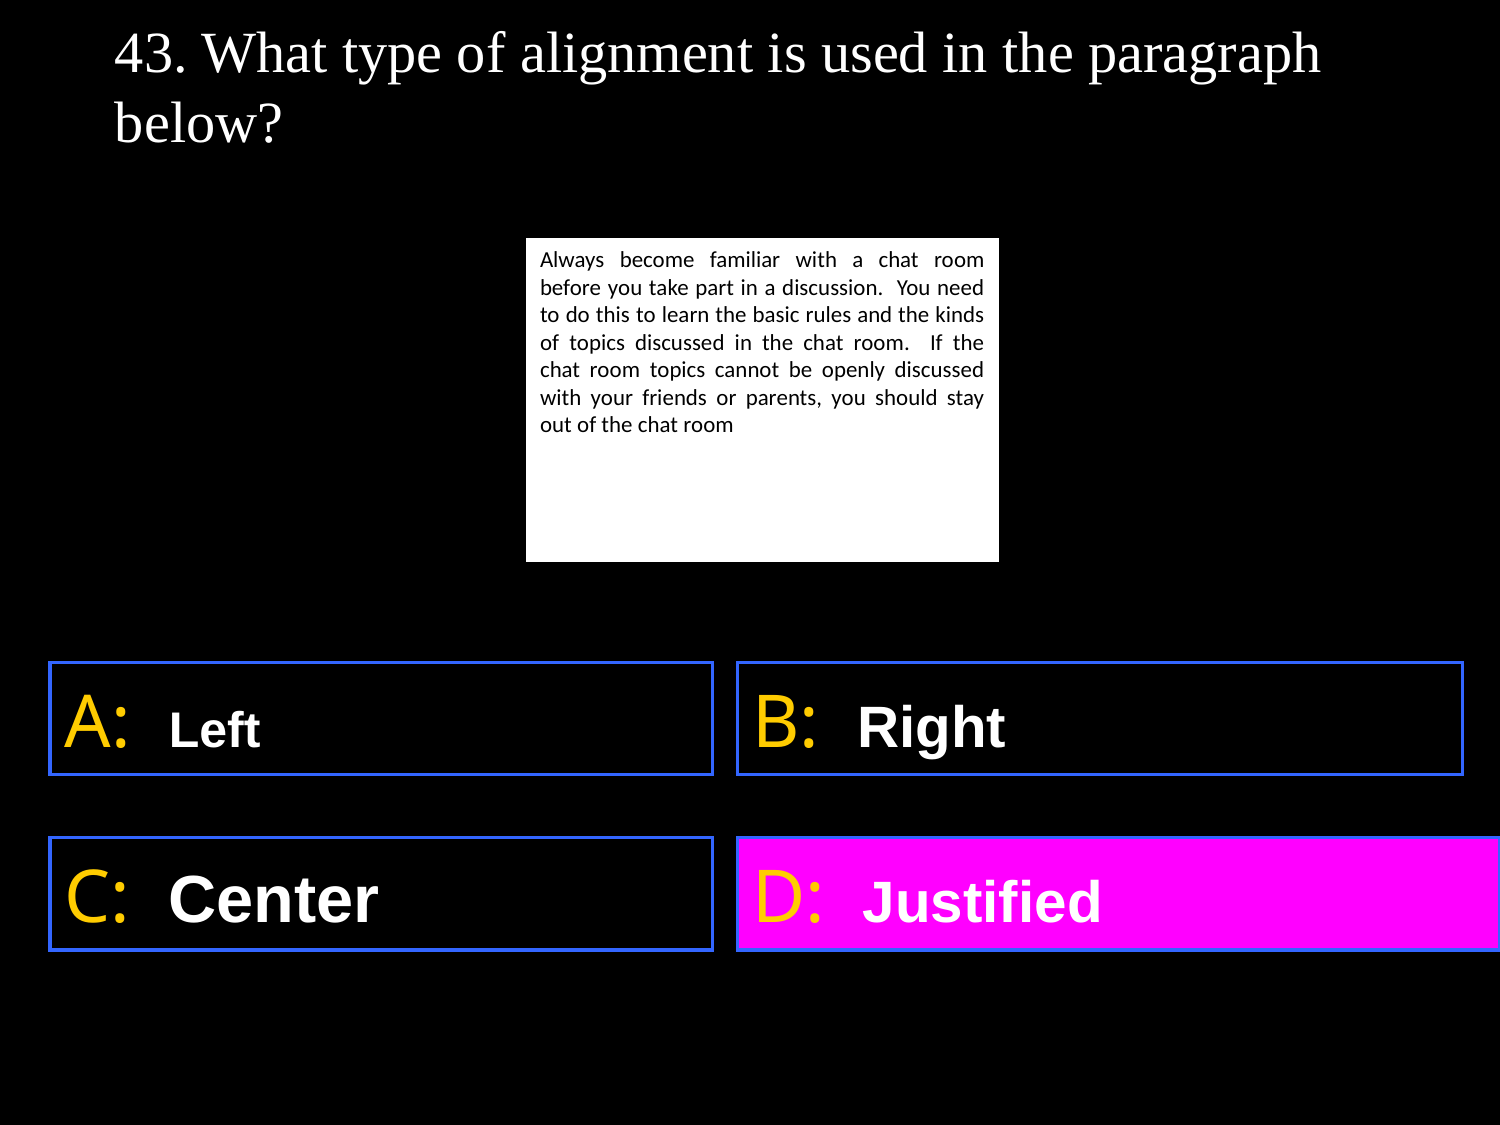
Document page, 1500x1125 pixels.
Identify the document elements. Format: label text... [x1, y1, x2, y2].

text_box D: Justified [737, 837, 1500, 950]
text_box C: Center [49, 837, 713, 950]
text_box Always become familiar with a chat room before you take part in a discussion. You need to do this to learn the basic rules and the kinds of topics discussed in the chat room. If the chat room topics cannot be openly discussed with your friends or parents, you should stay out of the chat room [525, 237, 1000, 563]
text_box A: Left [49, 662, 713, 775]
title 43. What type of alignment is used in the paragraph below? [99, 49, 1376, 338]
text_box B: Right [737, 662, 1463, 775]
